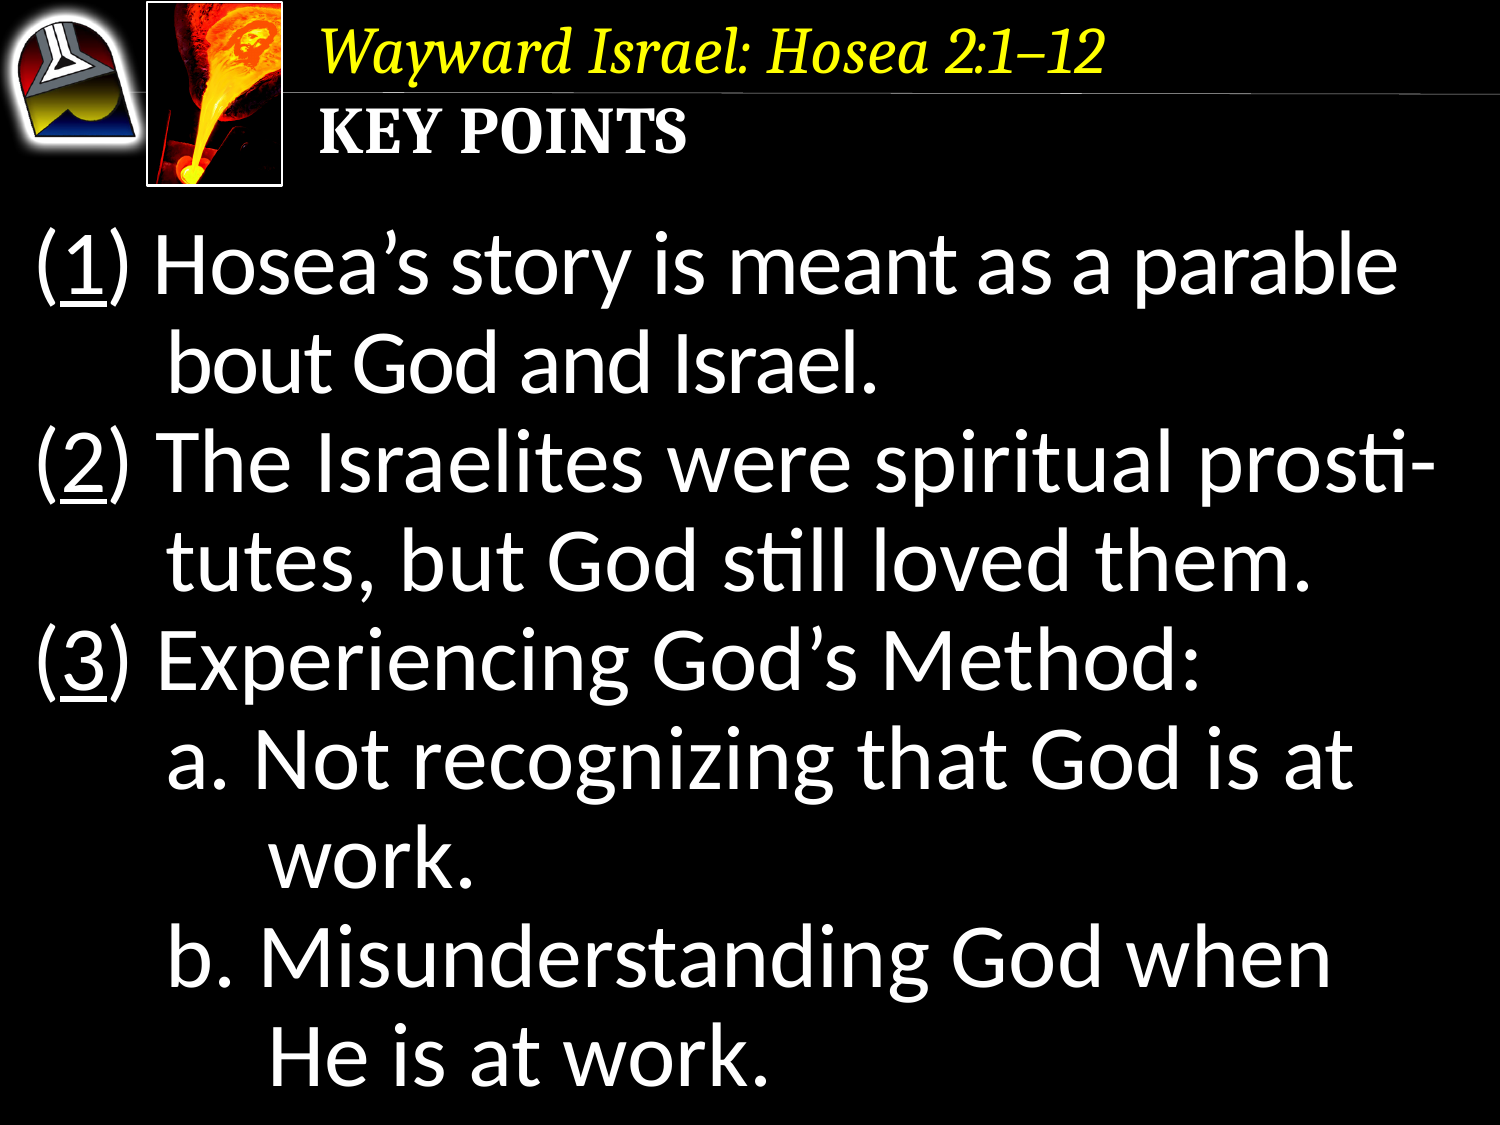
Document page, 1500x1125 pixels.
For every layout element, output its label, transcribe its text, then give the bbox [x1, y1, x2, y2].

picture [0, 0, 157, 159]
picture [148, 3, 281, 184]
text_box (1) Hosea’s story is meant as a parable bout God and Israel. (2) The Israelites were spiritual prosti- tutes, but God still loved them. (3) Experiencing God’s Method: a. Not recognizing that God is at work. b. Misunderstanding God when He is at work. [17, 208, 1483, 1125]
text_box Wayward Israel: Hosea 2:1–12 Key Points [286, 0, 1498, 175]
